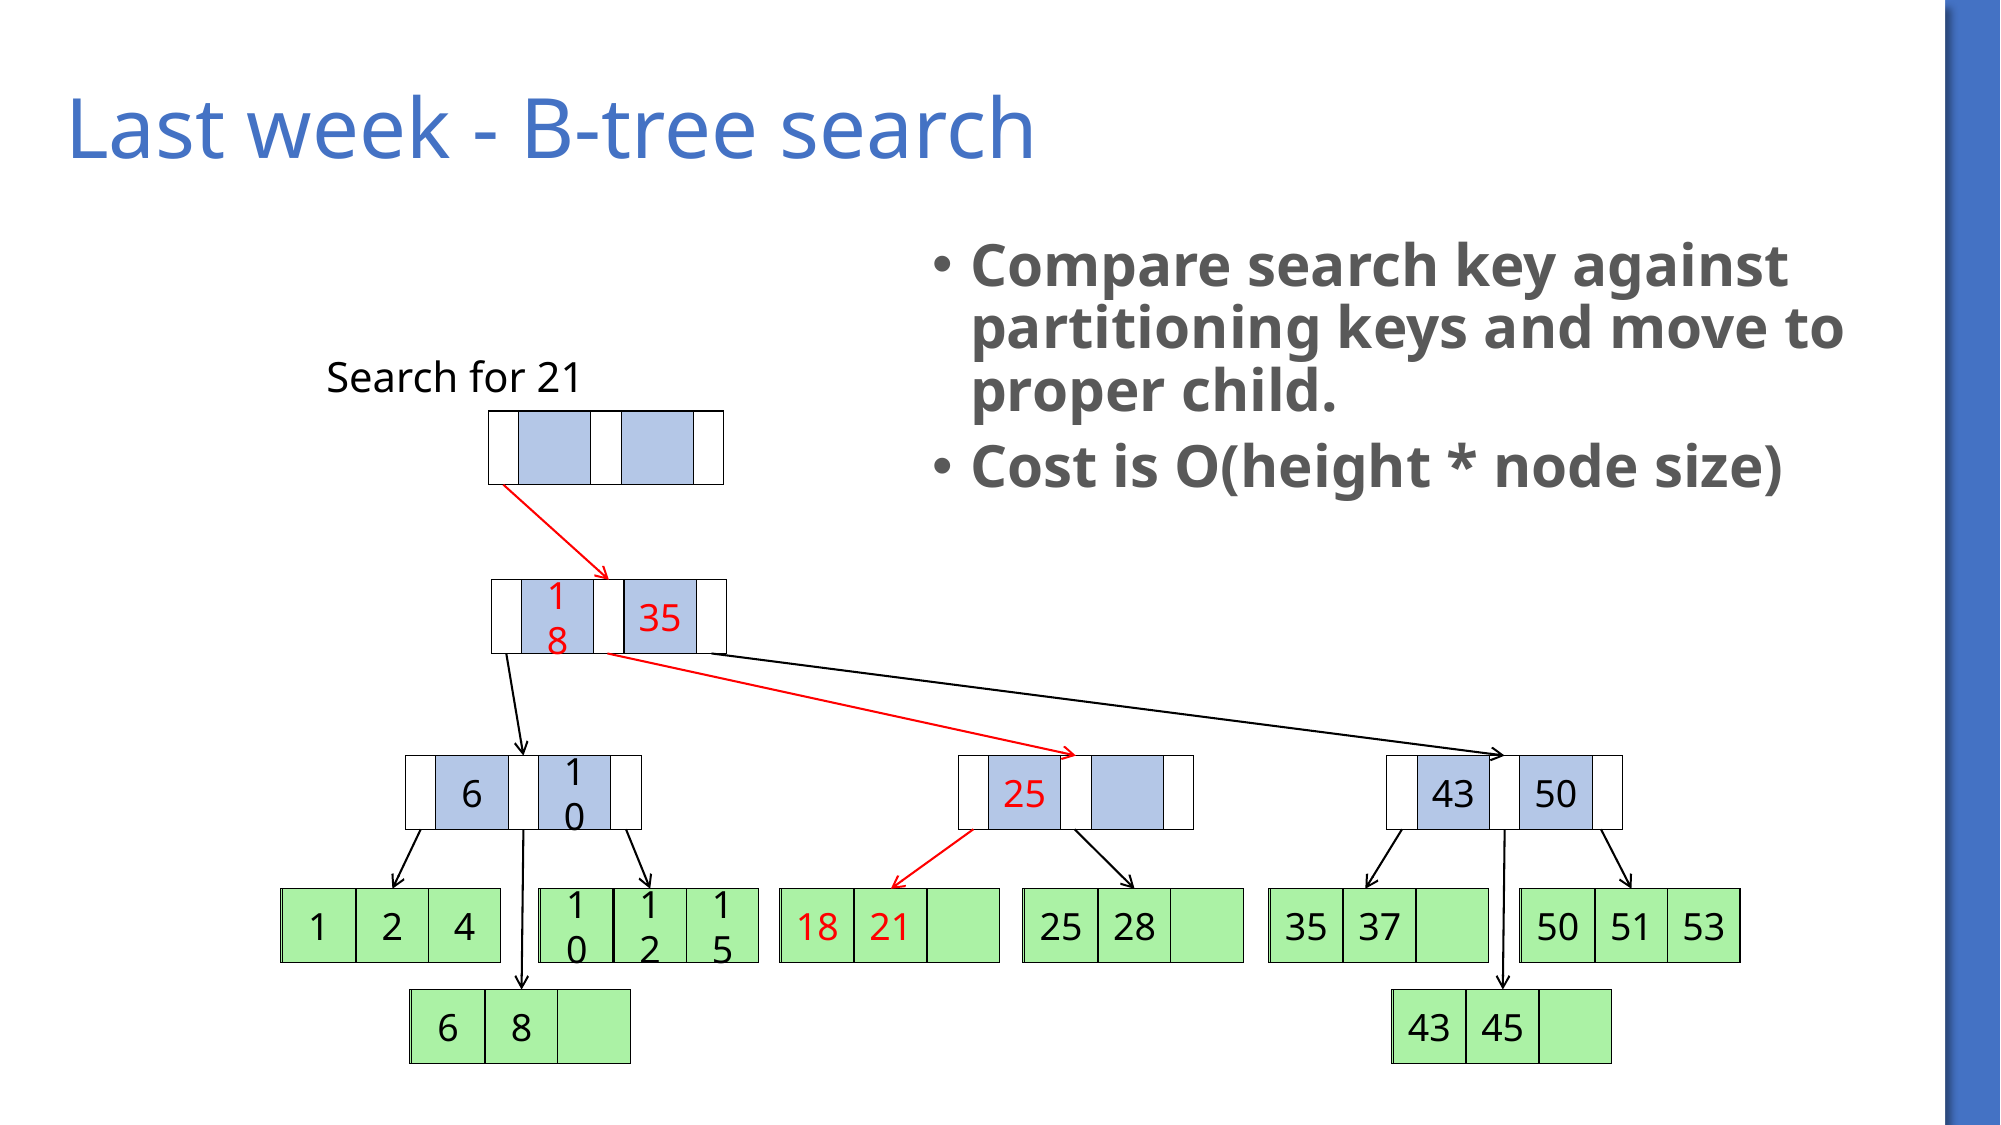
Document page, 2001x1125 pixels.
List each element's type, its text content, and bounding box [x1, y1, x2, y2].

title Last week - B-tree search [50, 75, 1900, 188]
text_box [488, 410, 724, 485]
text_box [1057, 307, 1160, 1101]
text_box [1391, 989, 1612, 1064]
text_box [1022, 888, 1057, 963]
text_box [508, 479, 604, 586]
list Compare search key against partitioning keys and move to proper child. Cost is O(height * node size) [917, 228, 1887, 613]
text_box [1519, 888, 1741, 963]
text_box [463, 695, 566, 714]
text_box Search for 21 [311, 343, 600, 409]
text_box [958, 755, 1057, 830]
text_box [608, 846, 668, 872]
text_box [538, 888, 759, 963]
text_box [405, 755, 642, 830]
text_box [1160, 888, 1244, 963]
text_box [1386, 755, 1623, 830]
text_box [409, 989, 631, 1064]
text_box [280, 888, 502, 963]
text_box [1268, 888, 1489, 963]
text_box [1160, 755, 1194, 830]
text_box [790, 470, 893, 888]
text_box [491, 579, 727, 654]
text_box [779, 888, 1000, 963]
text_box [1586, 843, 1646, 875]
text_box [376, 844, 437, 874]
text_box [902, 817, 962, 901]
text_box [1353, 840, 1414, 878]
